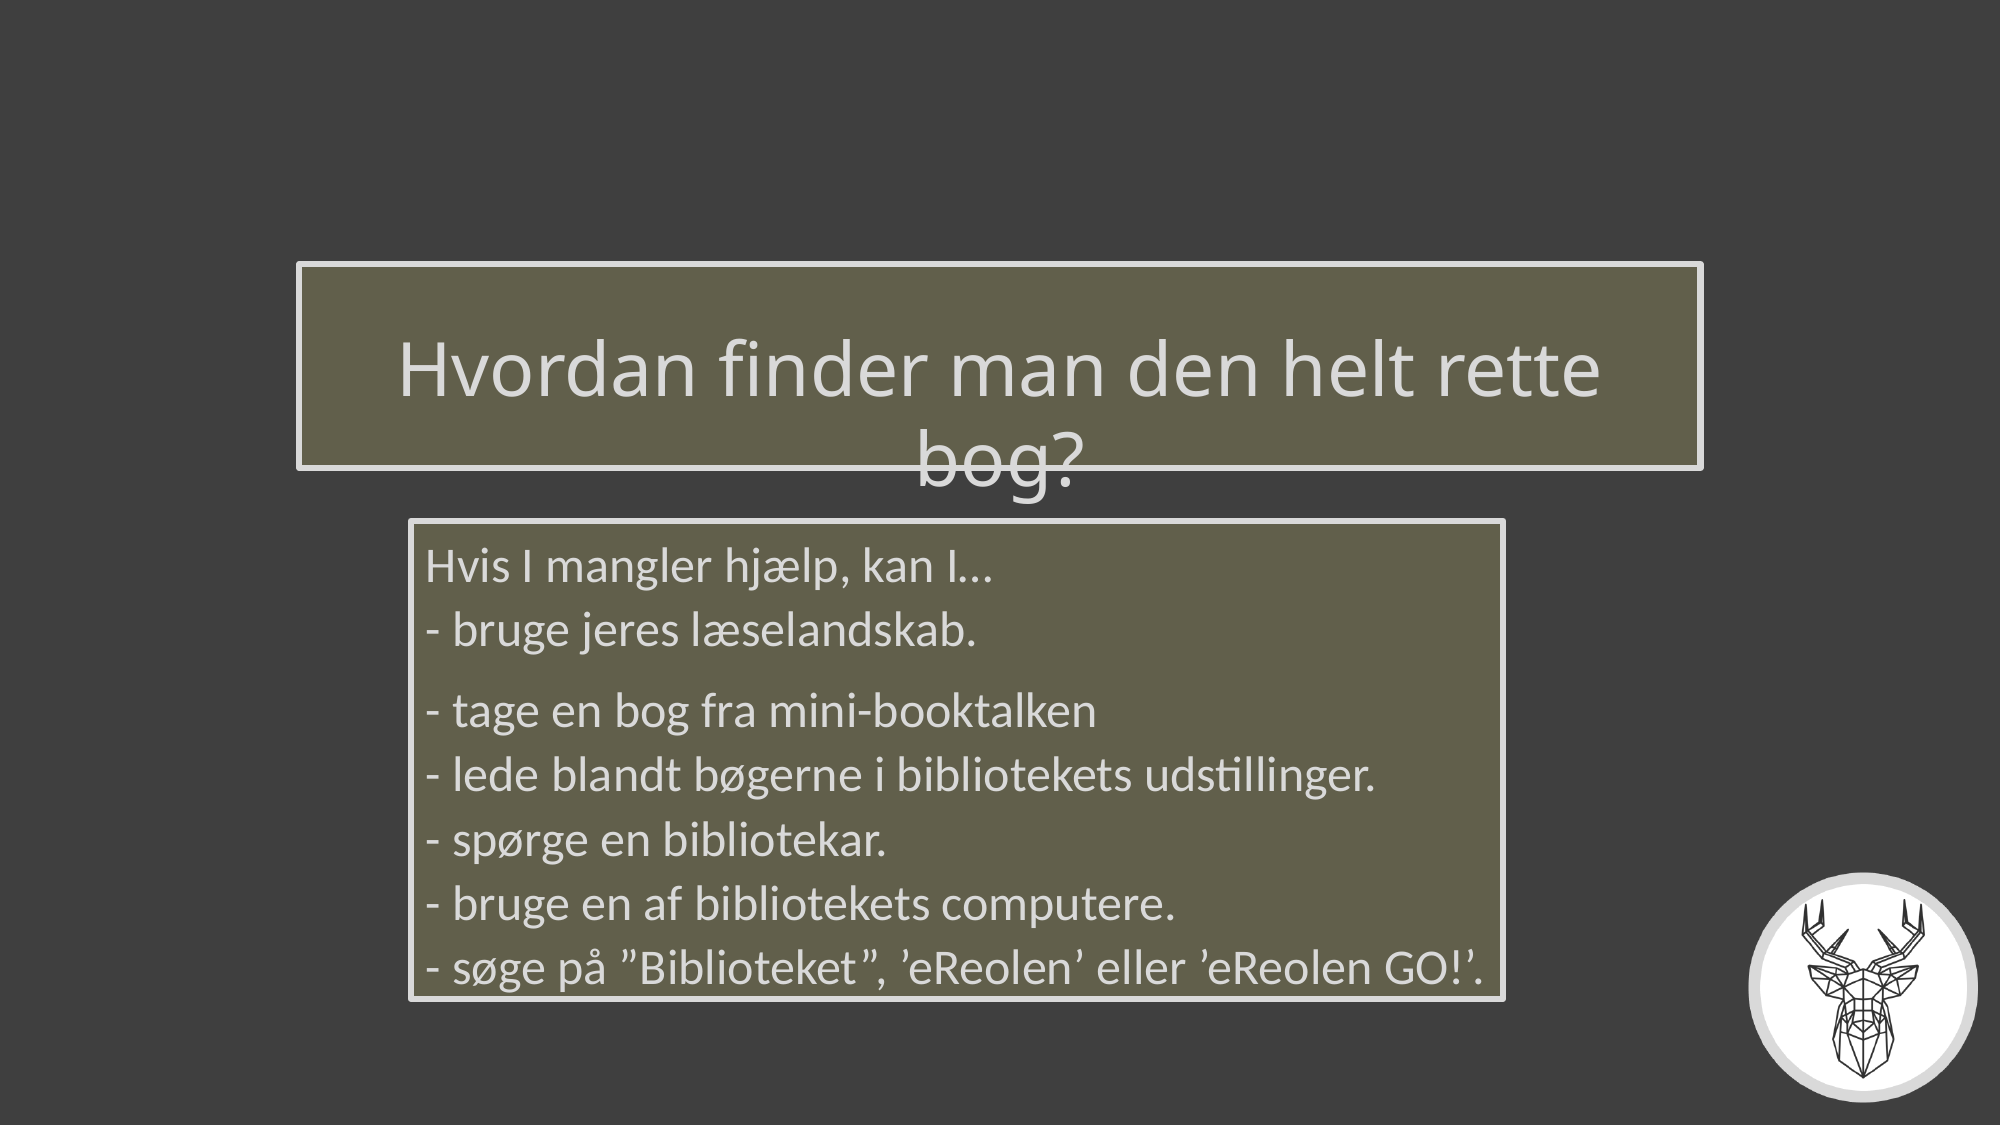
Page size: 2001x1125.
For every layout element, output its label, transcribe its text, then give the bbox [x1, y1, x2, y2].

text_box Hvordan finder man den helt rette bog? [299, 264, 1701, 469]
picture [1724, 850, 2000, 1125]
text_box Hvis I mangler hjælp, kan I… - bruge jeres læselandskab. - tage en bog fra mini-booktalken - lede blandt bøgerne i bibliotekets udstillinger. - spørge en bibliotekar. - bruge en af bibliotekets computere. - søge på ”Biblioteket”, ’eReolen’ eller ’eReolen GO!’. [410, 520, 1504, 999]
